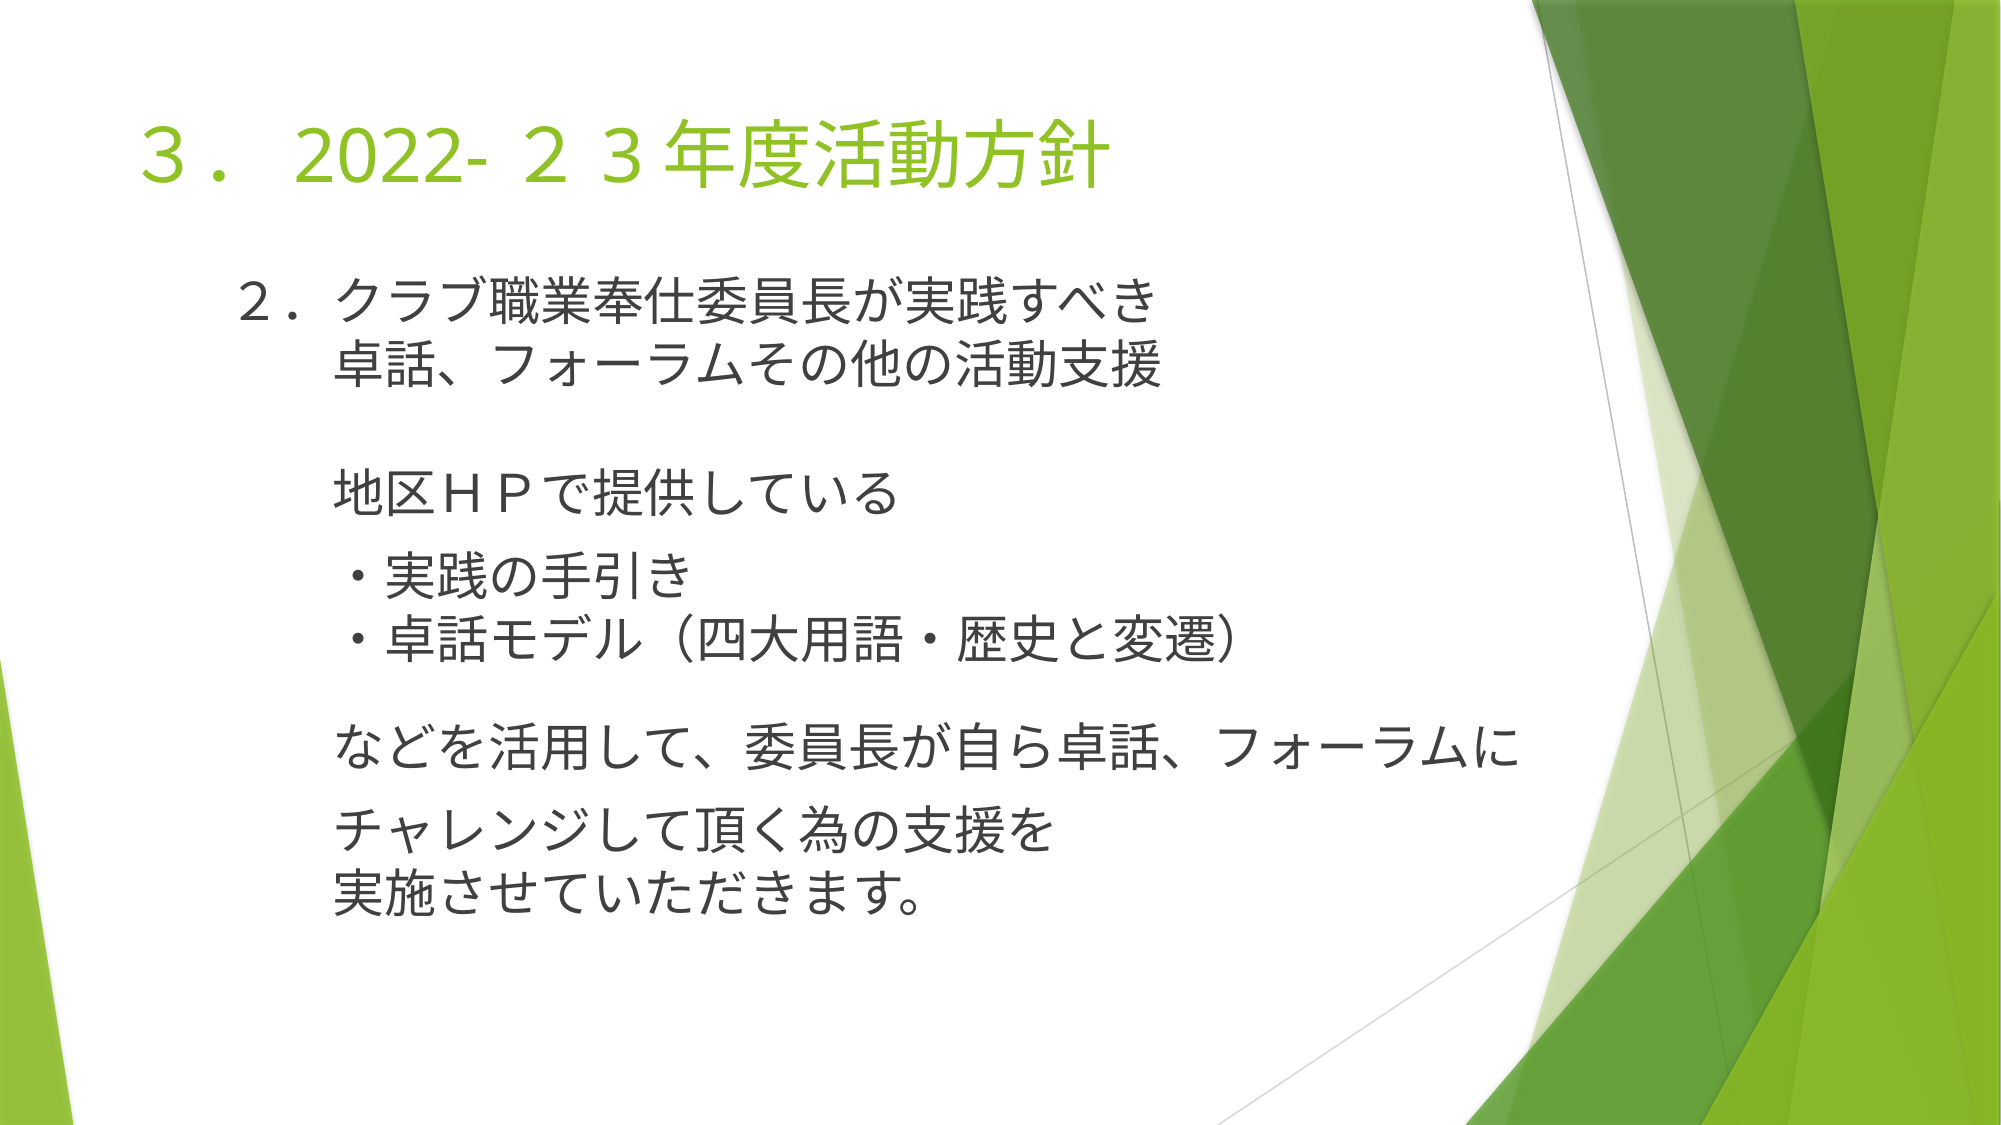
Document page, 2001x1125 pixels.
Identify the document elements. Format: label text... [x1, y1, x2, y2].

list ２．クラブ職業奉仕委員長が実践すべき 卓話、フォーラムその他の活動支援 地区ＨＰで提供している ・実践の手引き ・卓話モデル（四大用語・歴史と変遷） などを活用して、委員長が自ら卓話、フォーラムに チャレンジして頂く為の支援を 実施させていただきます。 [213, 261, 1991, 1084]
title ３．2022-２3年度活動方針 [111, 99, 1522, 250]
